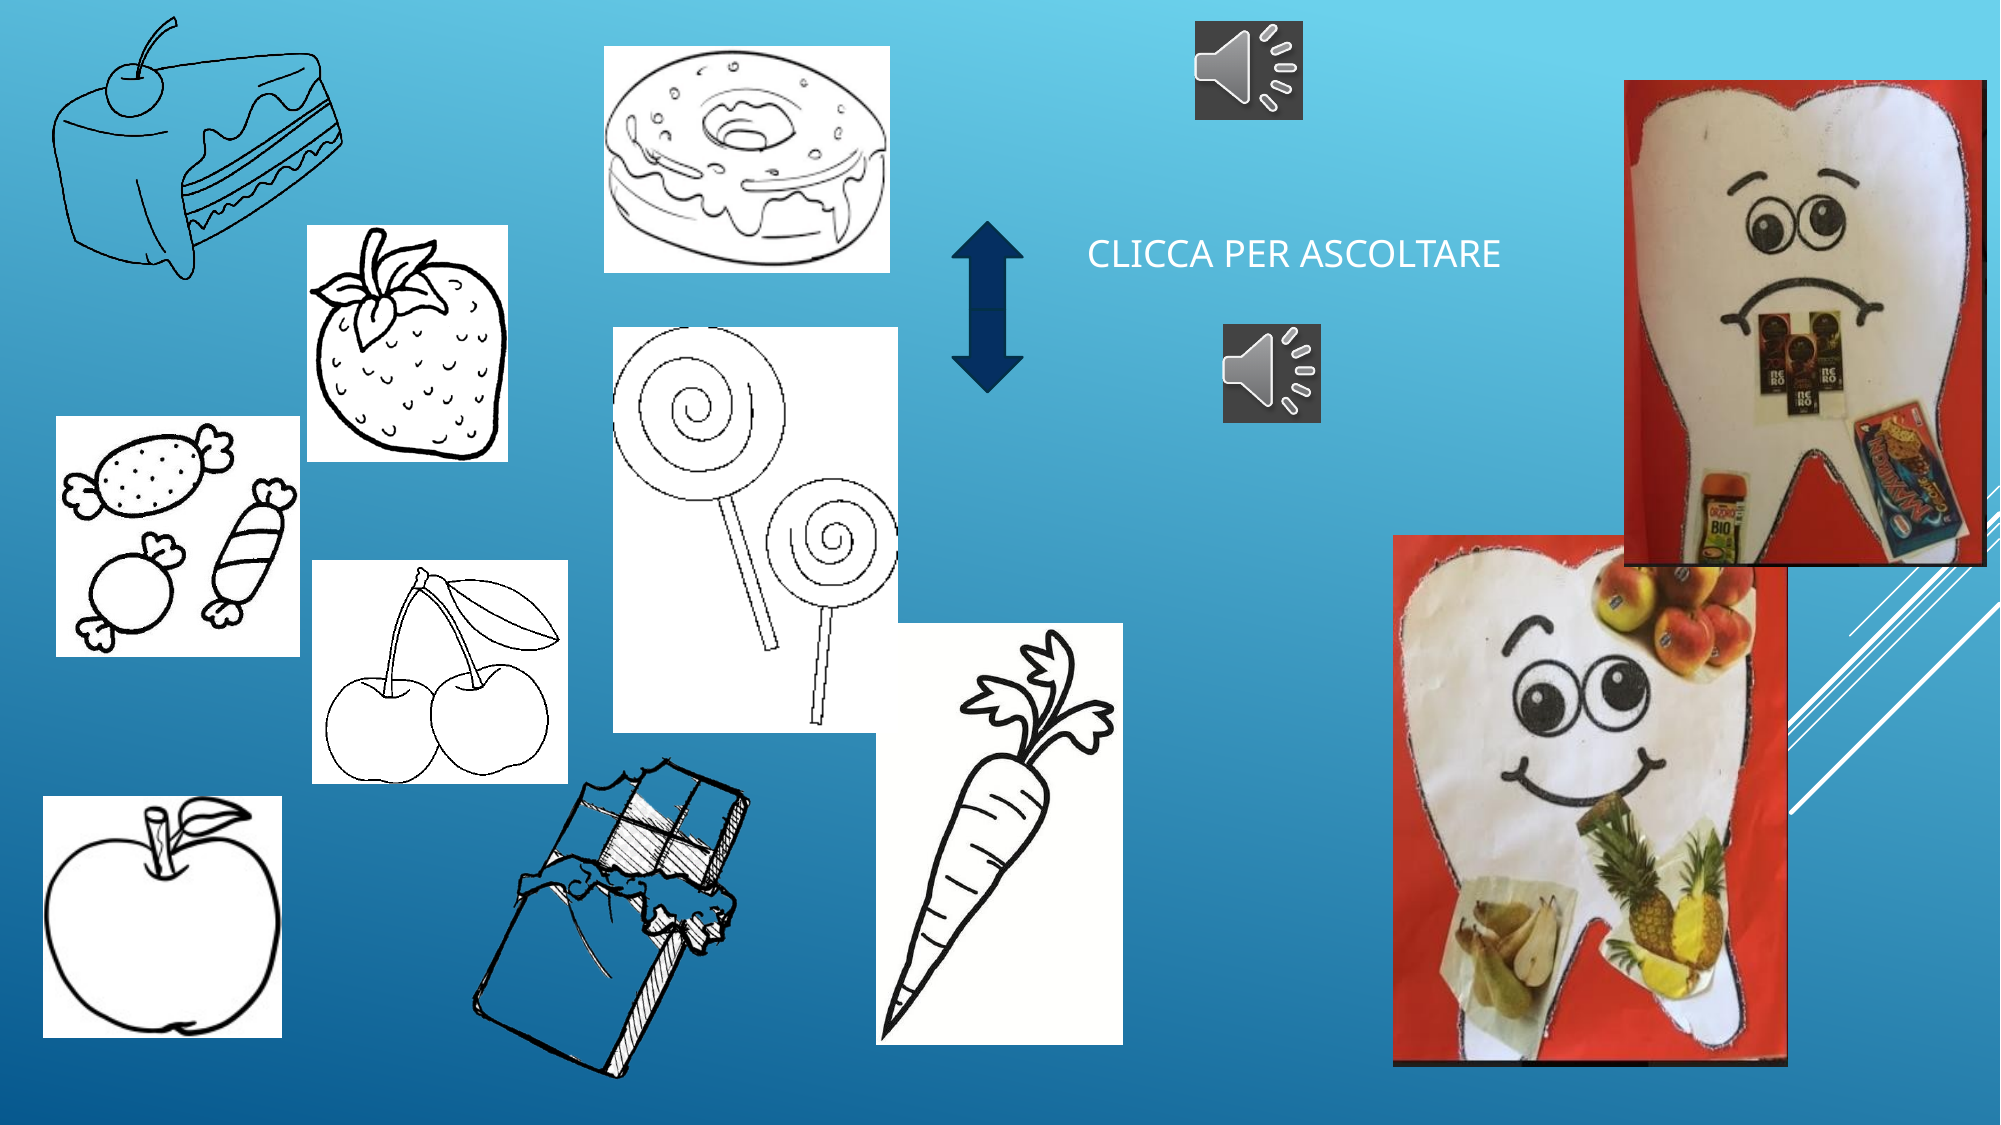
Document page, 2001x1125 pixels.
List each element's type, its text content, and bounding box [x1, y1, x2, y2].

picture [1193, 20, 1304, 121]
picture [1221, 323, 1323, 424]
picture [43, 796, 282, 1038]
text_box CLICCA PER ASCOLTARE [1123, 222, 1393, 282]
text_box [52, 16, 1123, 1117]
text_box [1393, 80, 1987, 1067]
picture [603, 45, 890, 274]
